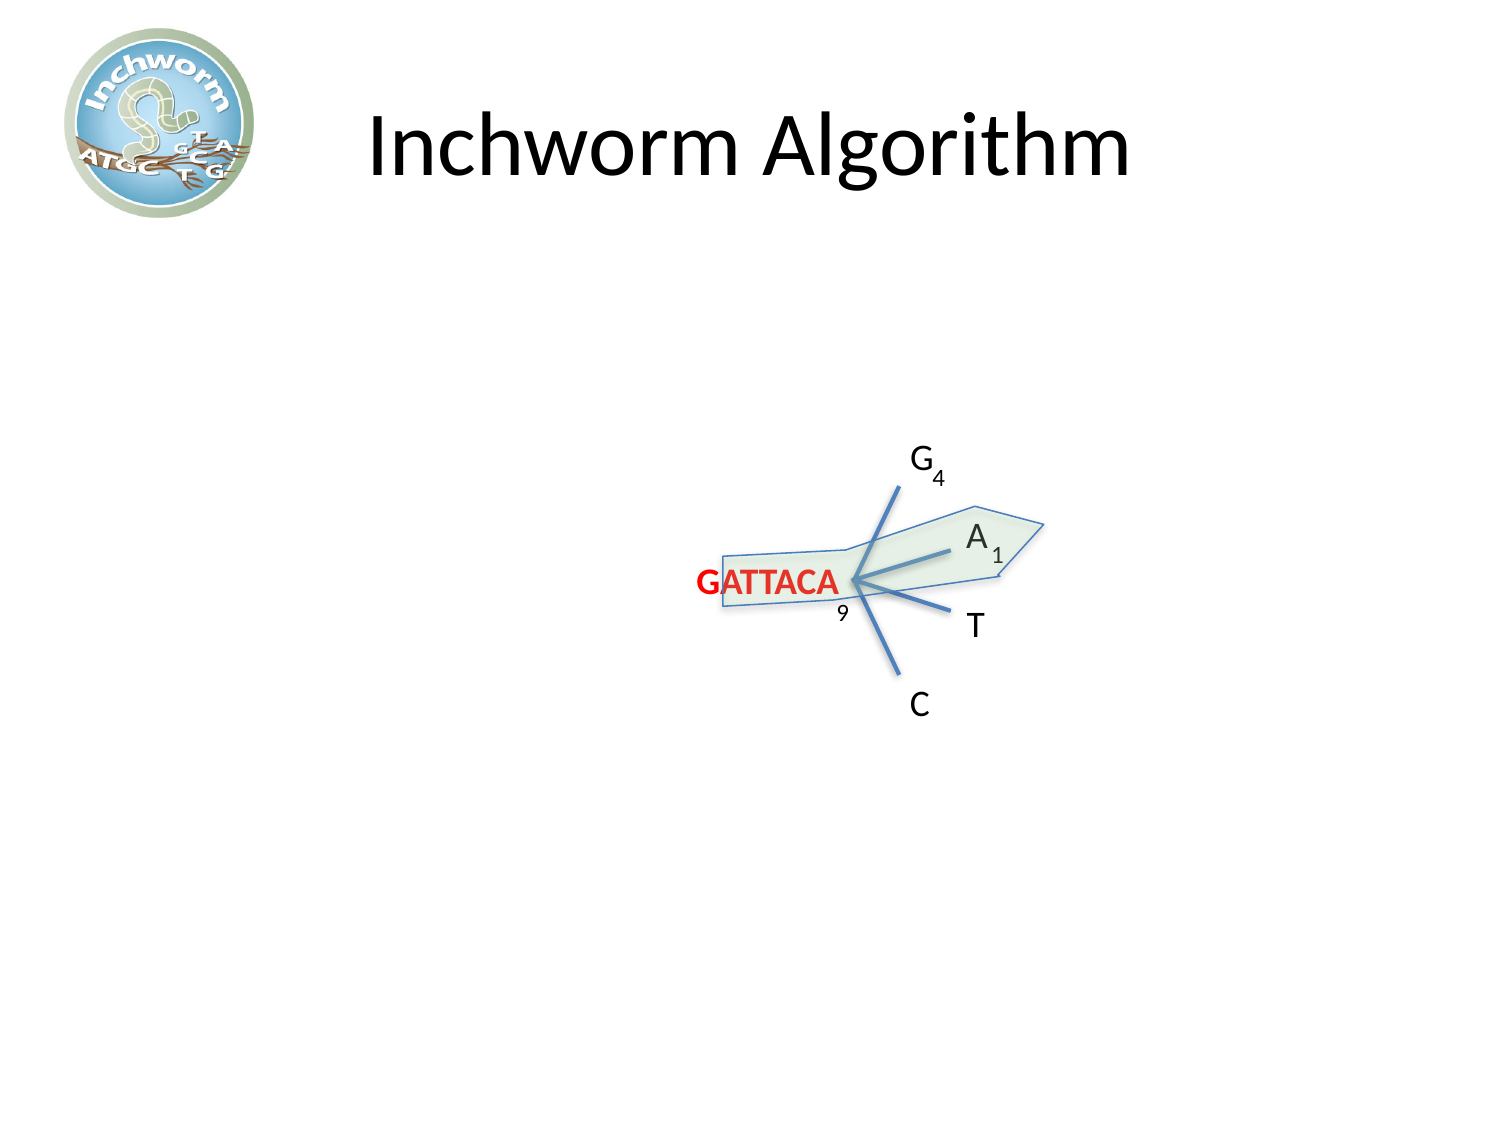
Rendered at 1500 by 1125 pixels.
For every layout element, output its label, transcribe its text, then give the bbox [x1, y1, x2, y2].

text_box [1024, 518, 1045, 548]
picture [63, 26, 255, 218]
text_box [851, 425, 1020, 733]
title Inchworm Algorithm [75, 45, 1425, 233]
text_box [679, 550, 865, 635]
